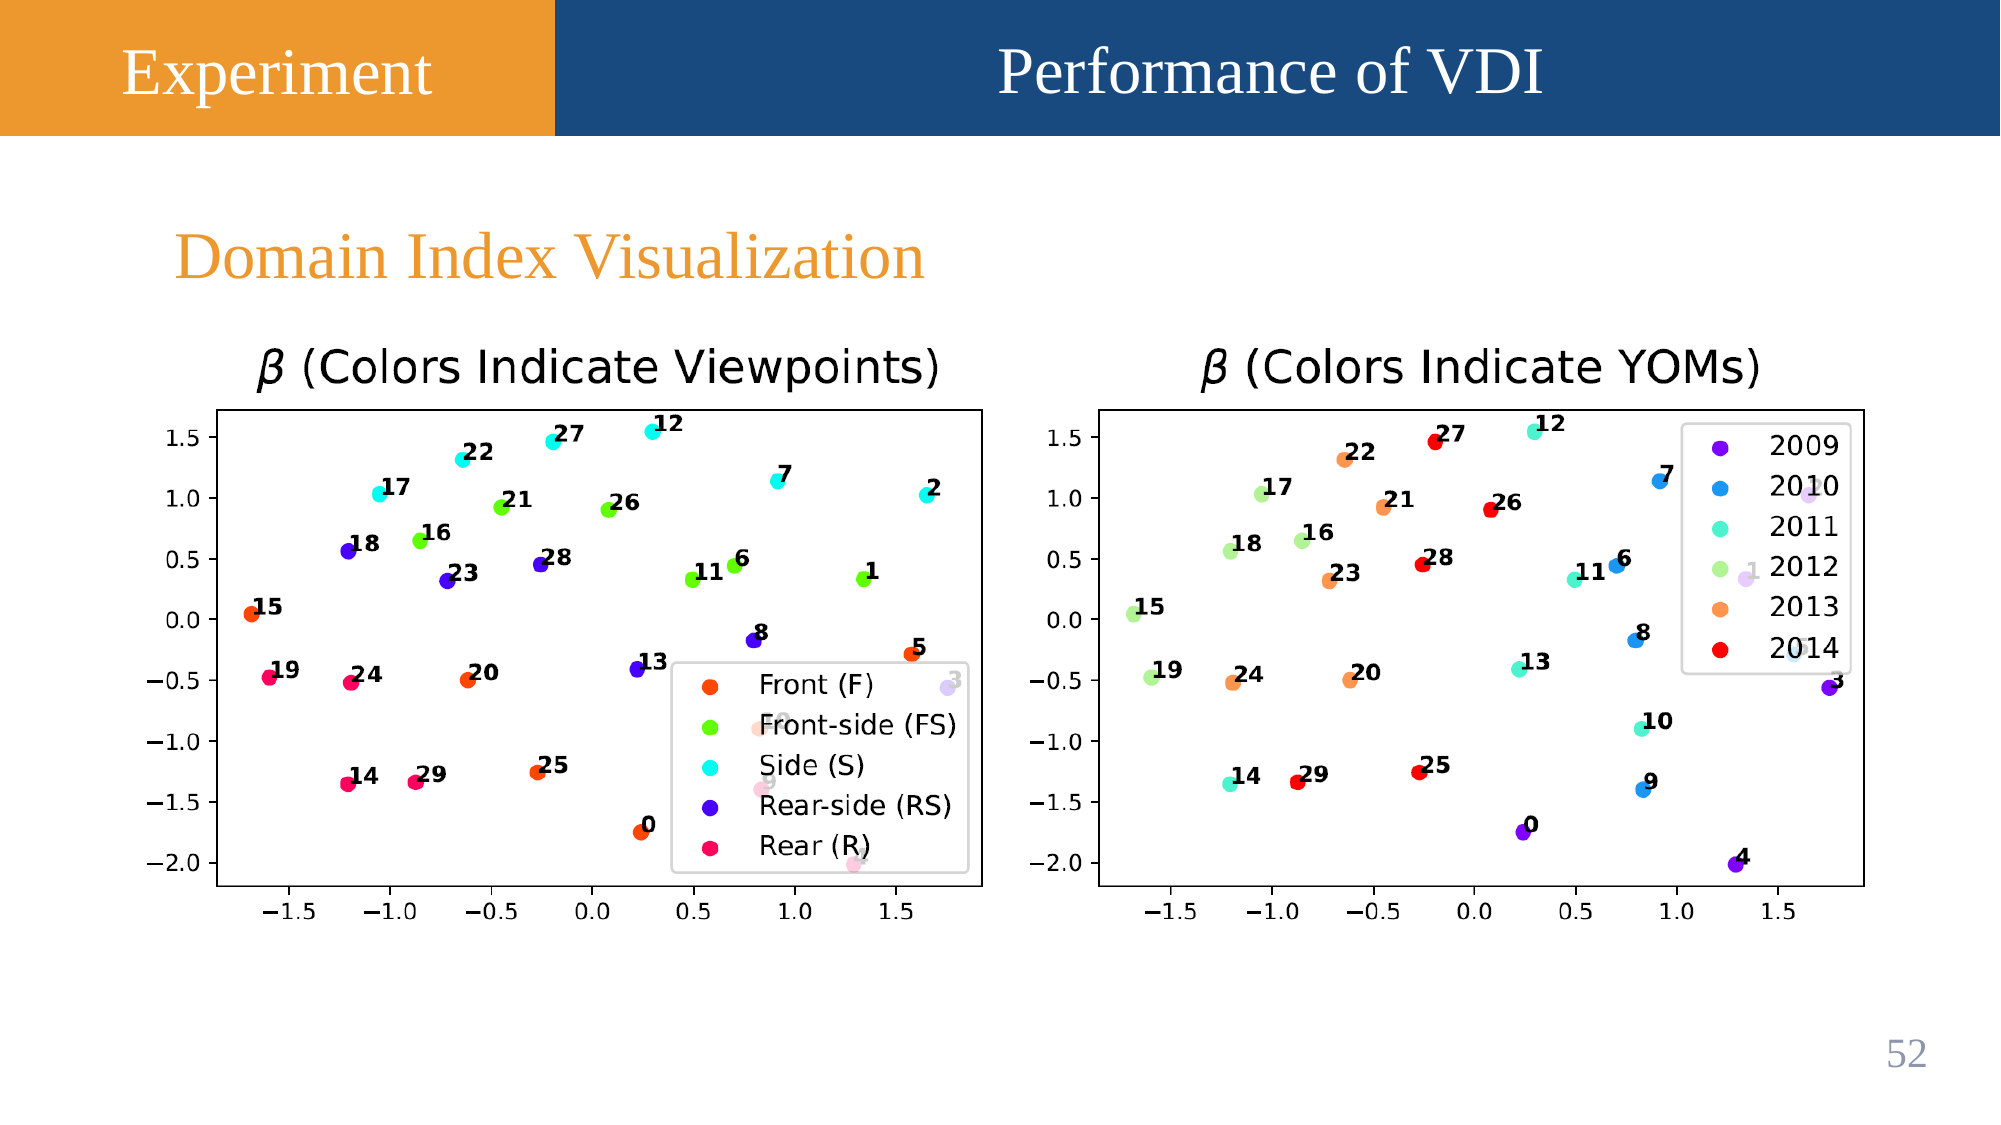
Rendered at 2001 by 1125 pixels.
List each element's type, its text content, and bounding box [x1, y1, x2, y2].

text_box [555, 0, 2000, 136]
picture [146, 333, 1895, 941]
text_box Performance of VDI [596, 19, 1947, 115]
text_box Domain Index Visualization [159, 204, 1084, 300]
text_box Experiment [0, 0, 555, 136]
slide_number 51 [1493, 1021, 1943, 1082]
